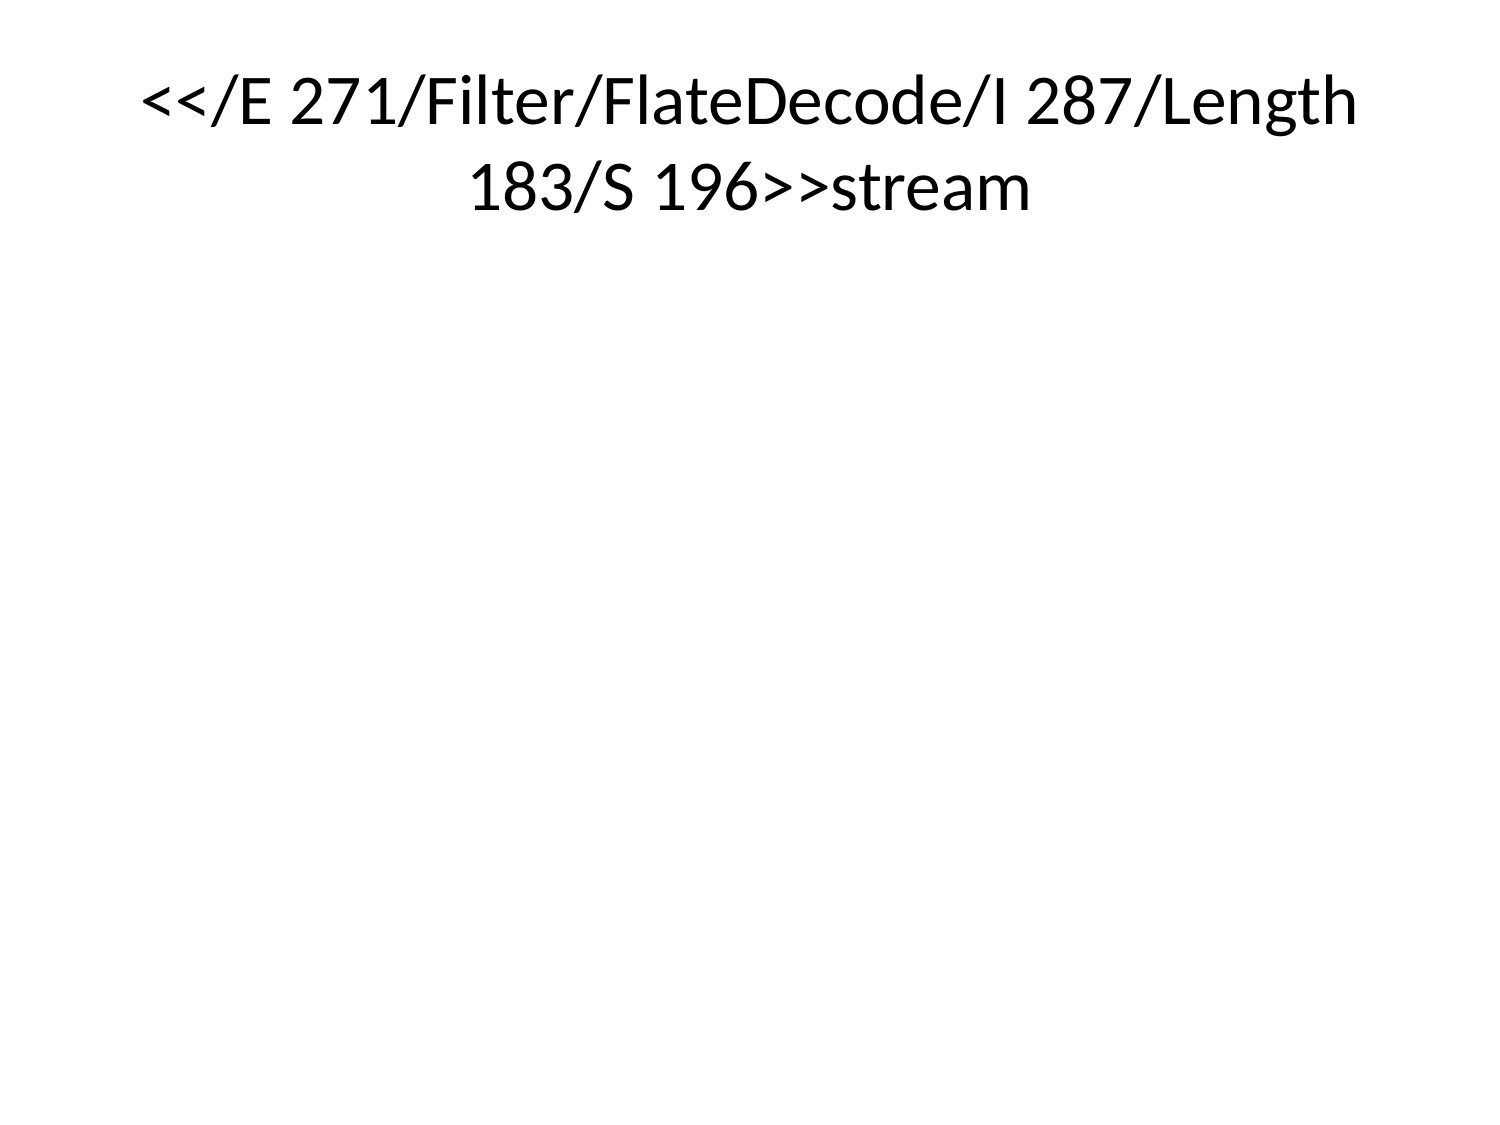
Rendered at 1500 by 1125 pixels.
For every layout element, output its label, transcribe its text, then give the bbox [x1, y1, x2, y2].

title <</E 271/Filter/FlateDecode/I 287/Length 183/S 196>>stream [75, 45, 1425, 233]
